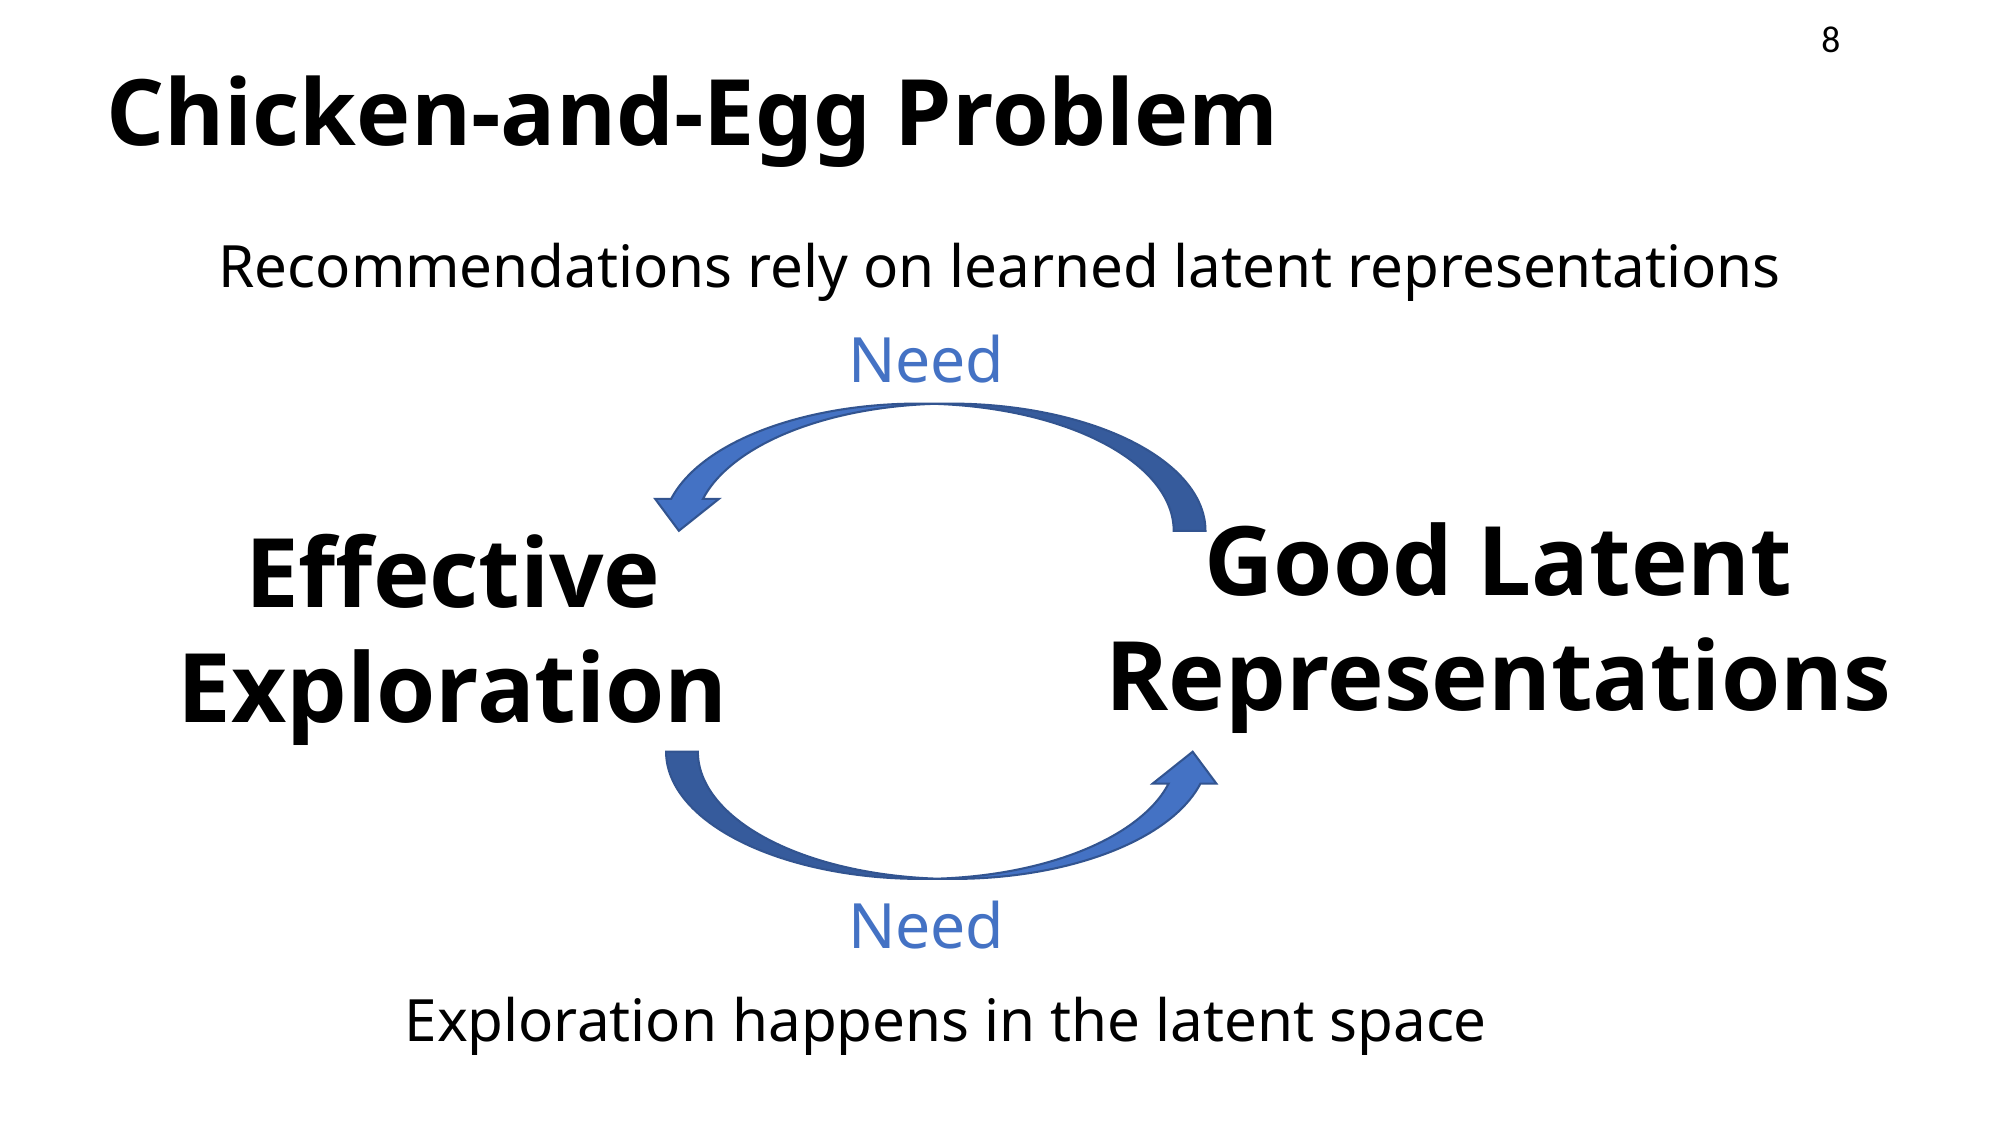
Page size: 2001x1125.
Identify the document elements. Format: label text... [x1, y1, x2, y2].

text_box [665, 750, 1219, 878]
text_box Recommendations rely on learned latent representations [204, 221, 1796, 306]
text_box 8 [1806, 7, 1982, 62]
text_box Need [833, 878, 1020, 969]
text_box [653, 403, 1207, 533]
text_box Exploration happens in the latent space [389, 975, 1502, 1061]
title Chicken-and-Egg Problem [91, 34, 1442, 198]
text_box Effective Exploration [163, 504, 743, 749]
text_box Need [833, 312, 1020, 403]
text_box Good Latent Representations [1091, 492, 1906, 738]
